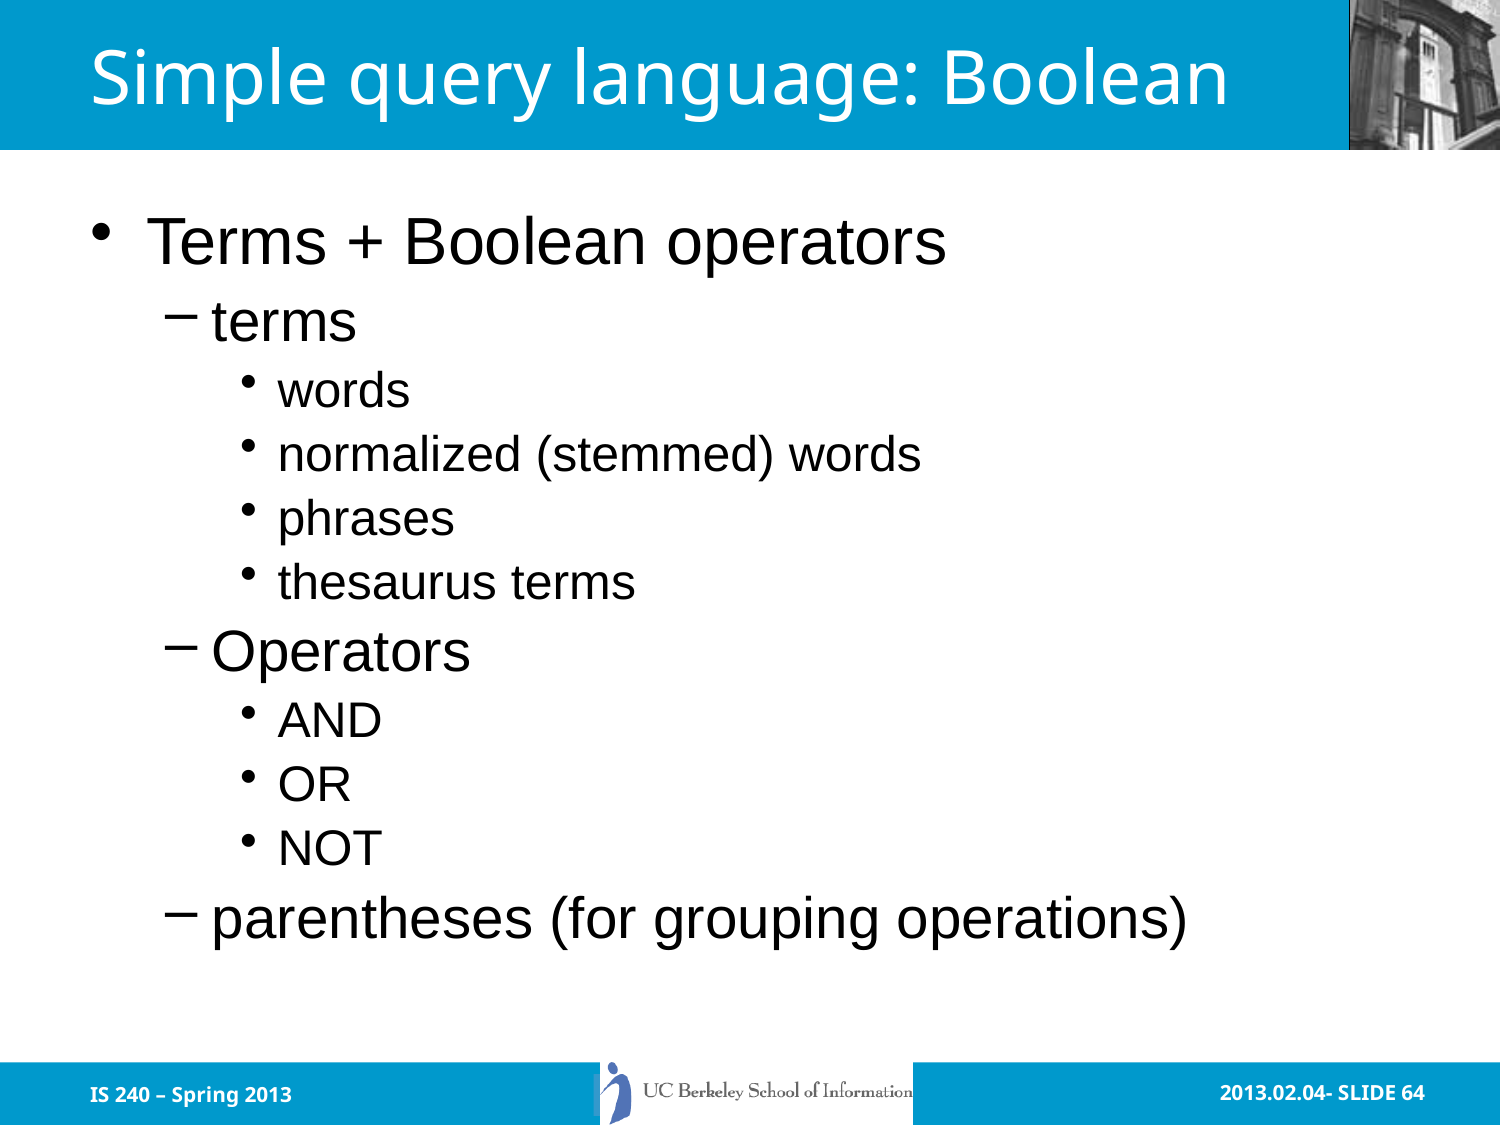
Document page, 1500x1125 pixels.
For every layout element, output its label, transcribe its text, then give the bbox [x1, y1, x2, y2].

picture [594, 1062, 912, 1125]
slide_number IS 240 – Spring 2013 [75, 1062, 388, 1125]
list Terms + Boolean operators terms words normalized (stemmed) words phrases thesaurus terms Operators AND OR NOT parentheses (for grouping operations) [75, 200, 1425, 1013]
title Simple query language: Boolean [75, 0, 1350, 150]
picture [1350, 0, 1500, 150]
